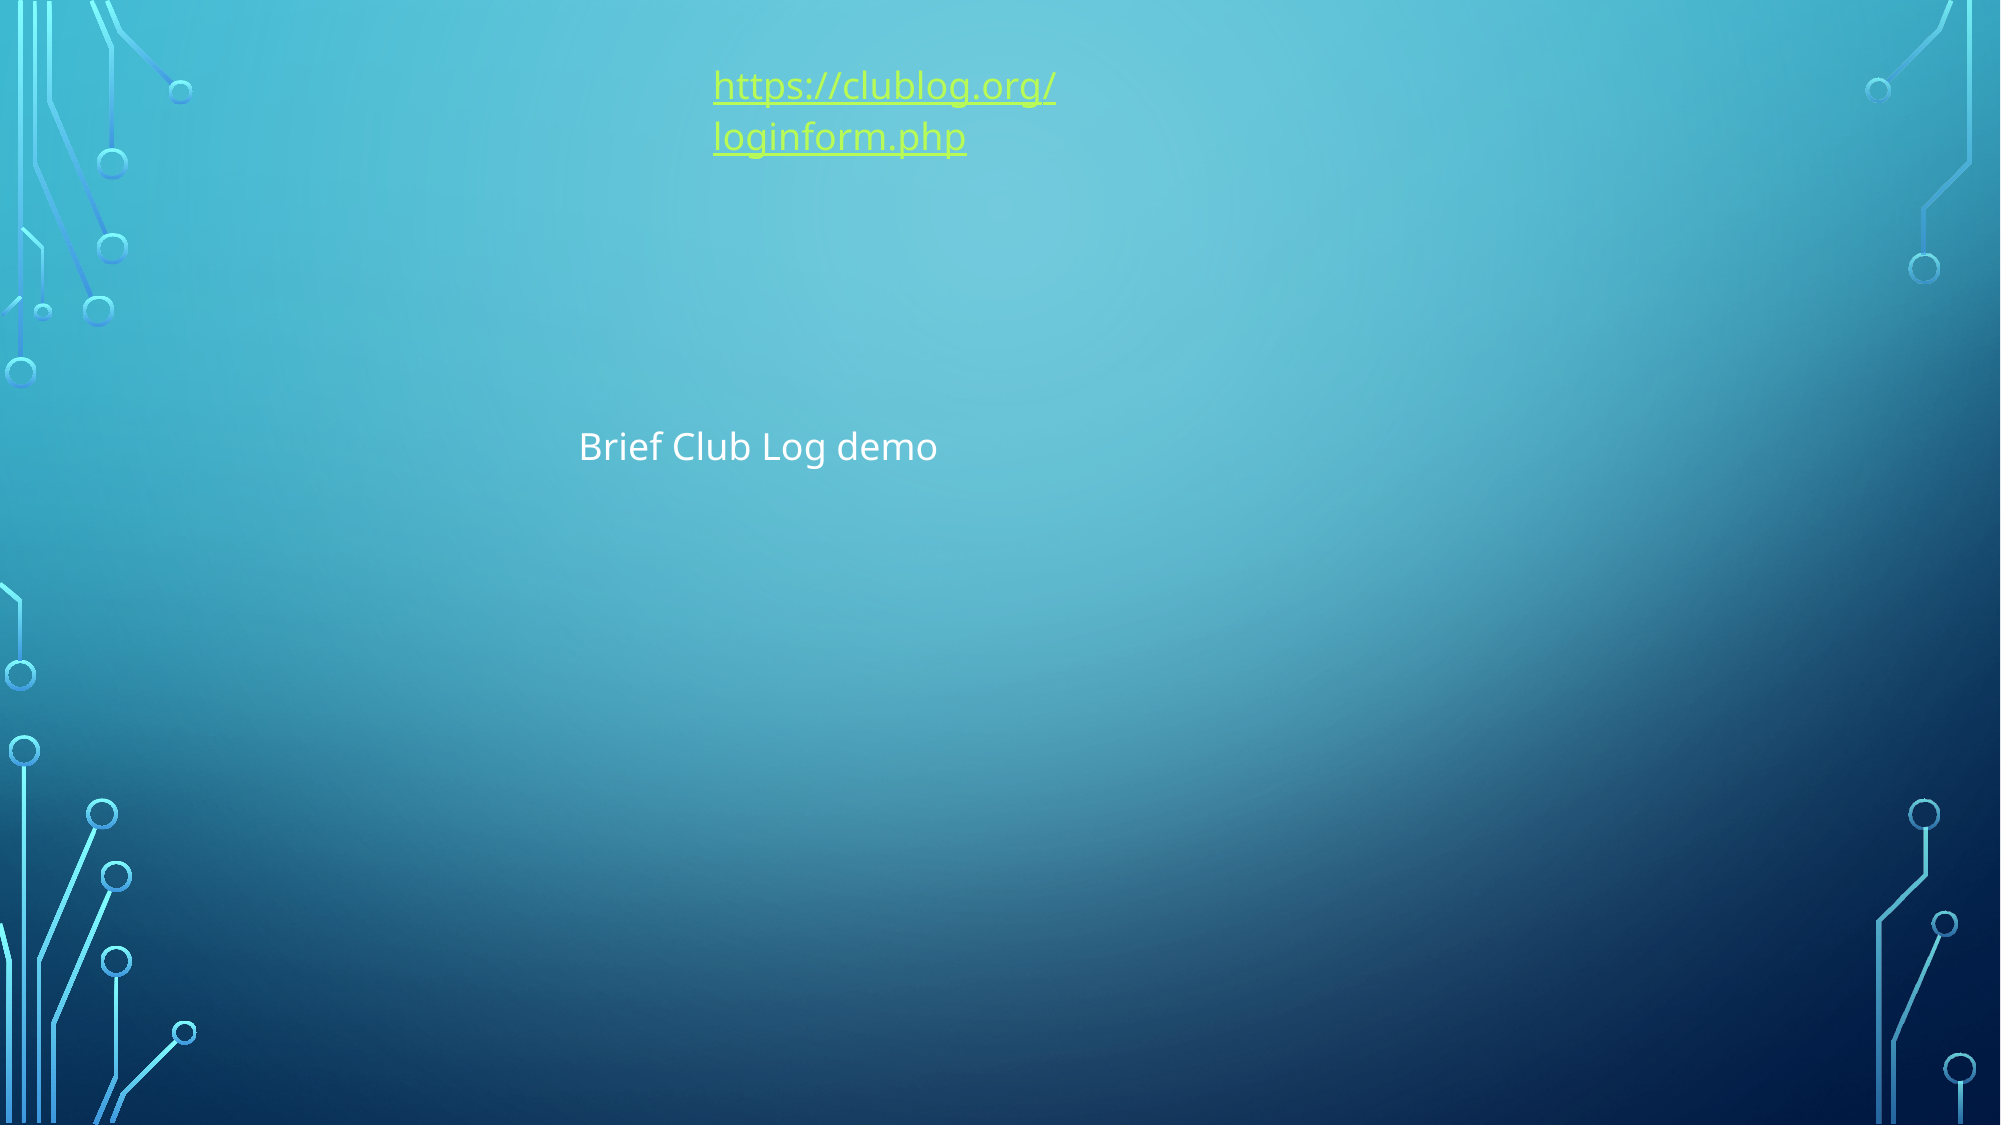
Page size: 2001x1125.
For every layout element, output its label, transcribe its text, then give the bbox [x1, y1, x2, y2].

text_box Brief Club Log demo [563, 415, 1532, 476]
text_box https://clublog.org/loginform.php [698, 54, 1302, 172]
